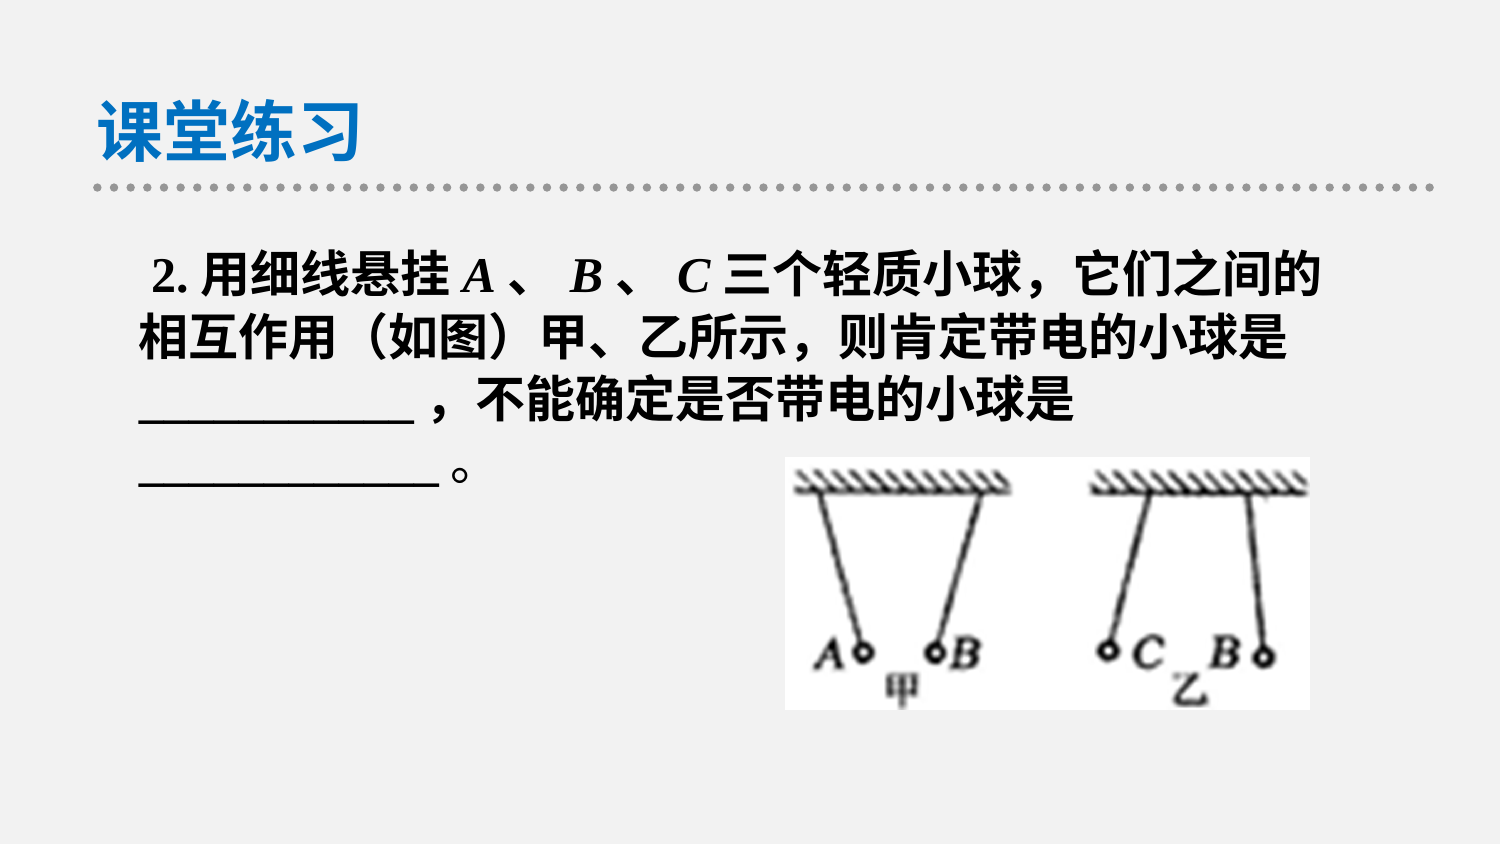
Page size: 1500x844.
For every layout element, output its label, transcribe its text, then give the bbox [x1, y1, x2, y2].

picture [785, 456, 1310, 710]
text_box 课堂练习 [82, 81, 1193, 177]
text_box 2.用细线悬挂A、B、C三个轻质小球，它们之间的相互作用（如图）甲、乙所示，则肯定带电的小球是___________，不能确定是否带电的小球是____________。 [123, 232, 1365, 743]
